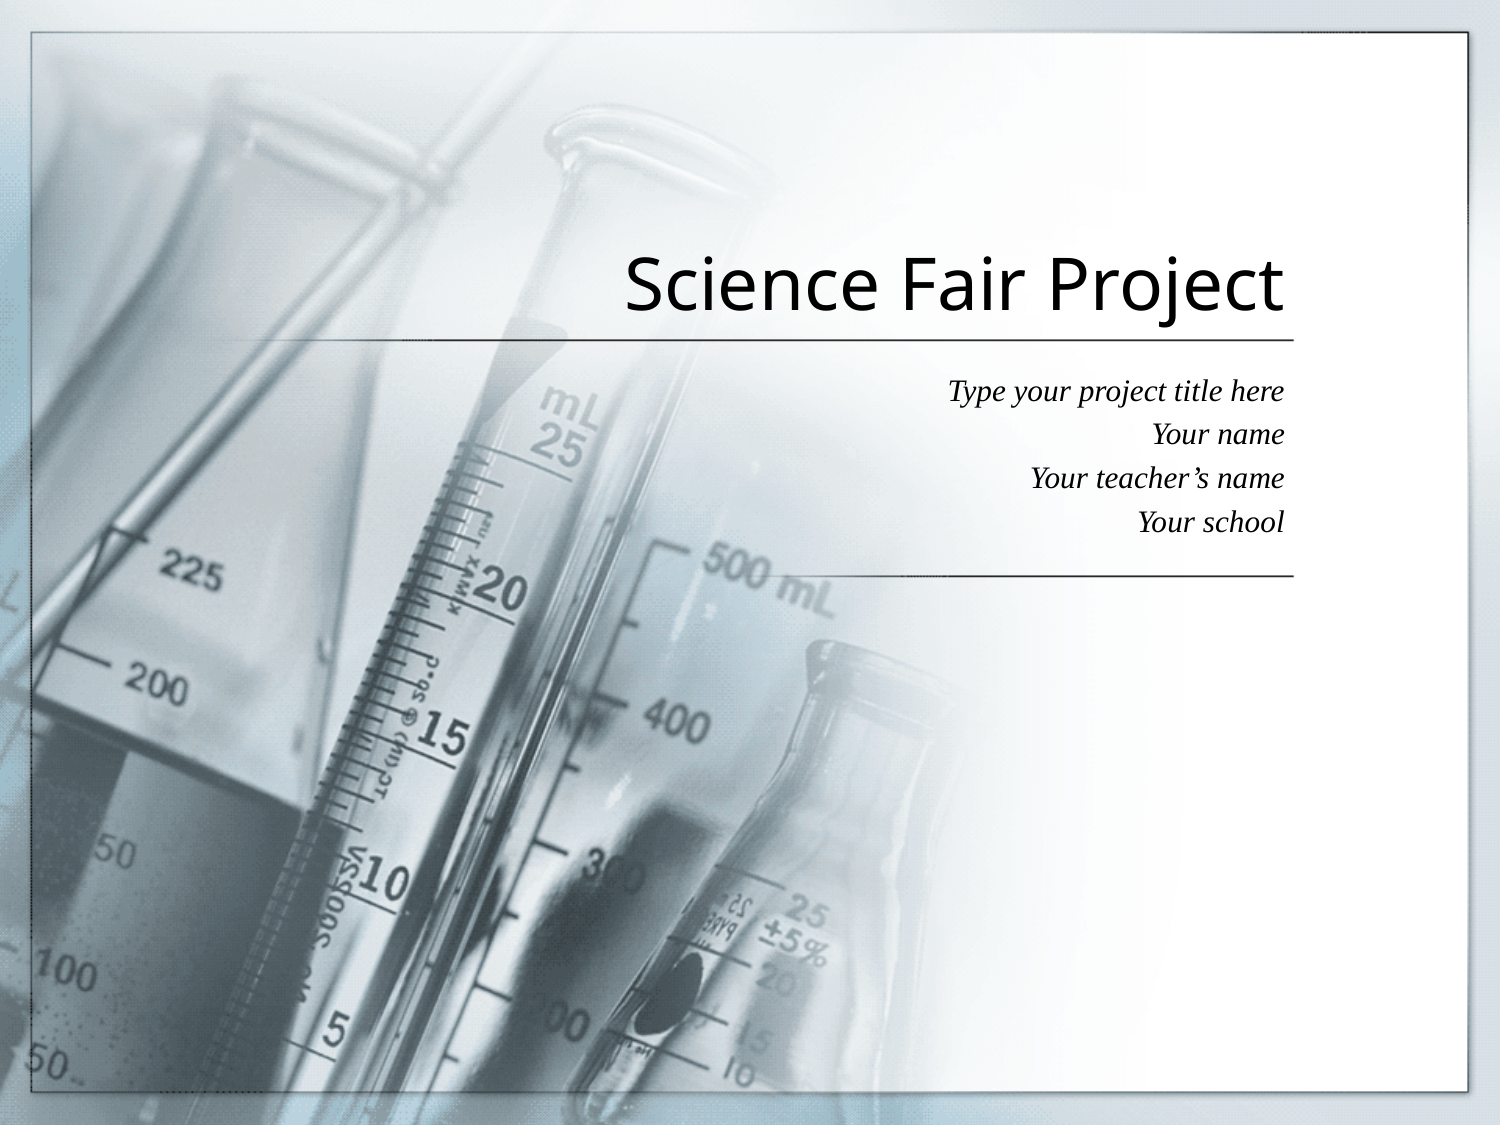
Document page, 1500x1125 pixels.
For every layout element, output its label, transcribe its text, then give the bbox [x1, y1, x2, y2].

picture [0, 0, 1500, 1125]
subtitle Type your project title here Your name Your teacher’s name Your school [237, 362, 1300, 688]
title Science Fair Project [0, 137, 1300, 425]
